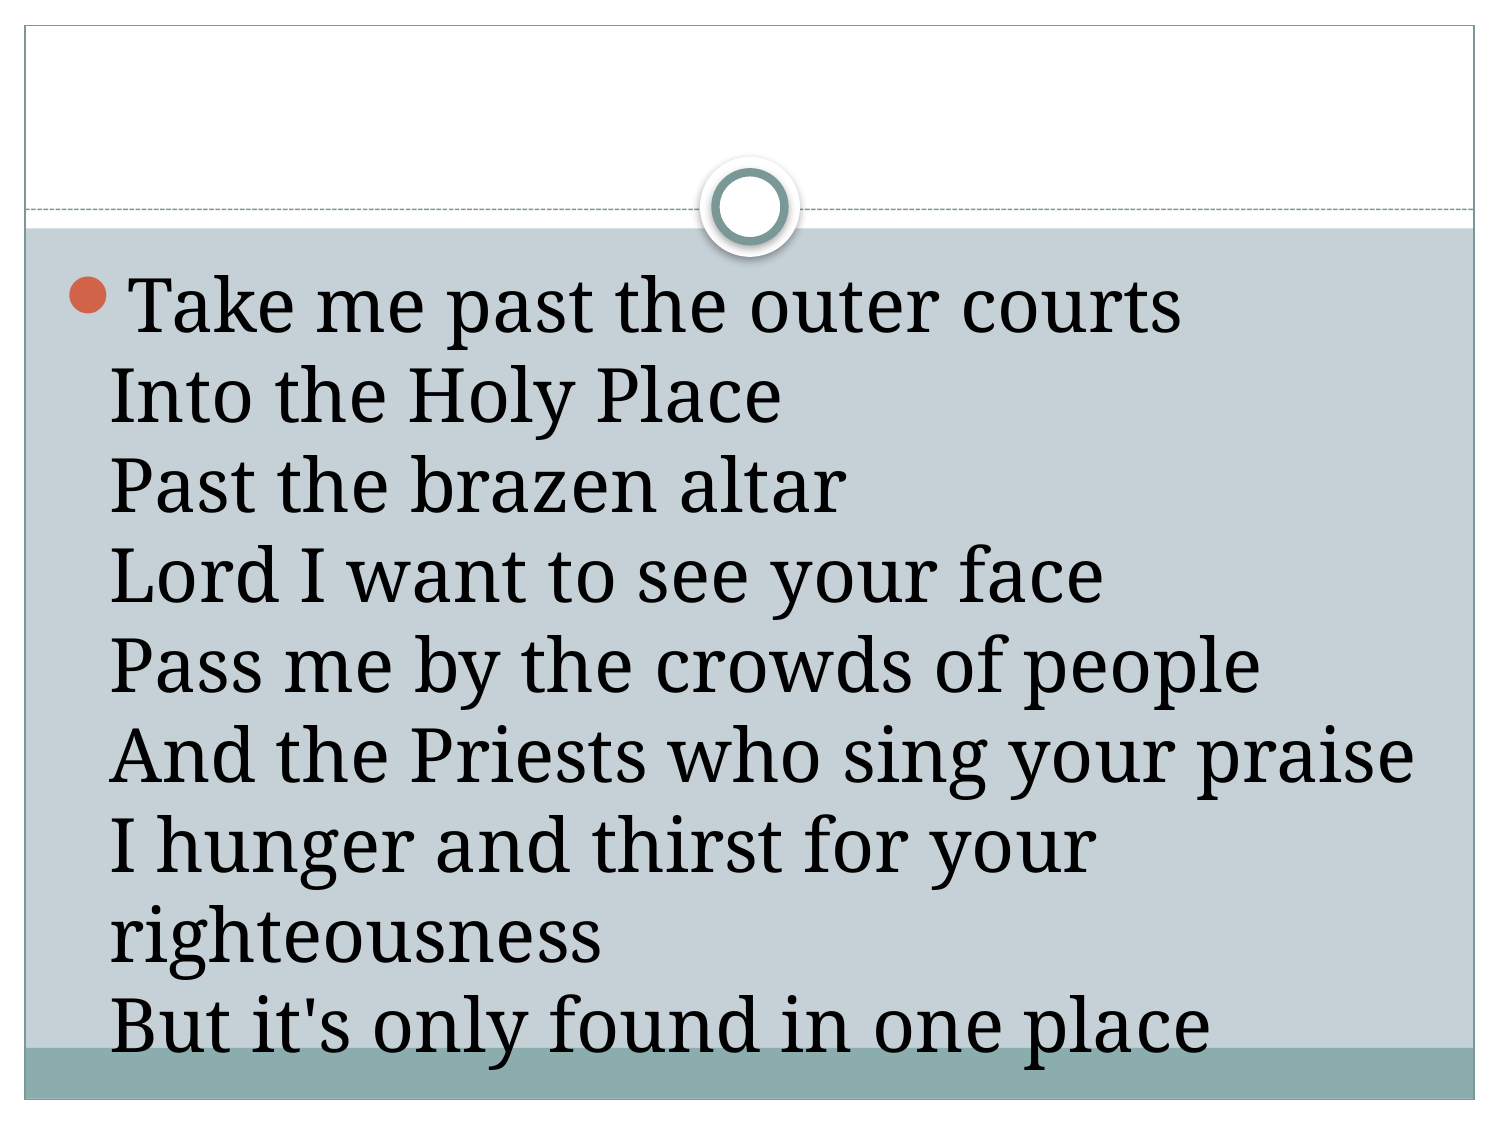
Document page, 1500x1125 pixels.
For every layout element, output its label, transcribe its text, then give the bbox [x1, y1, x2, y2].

list Take me past the outer courts Into the Holy Place Past the brazen altar Lord I want to see your face Pass me by the crowds of people And the Priests who sing your praise I hunger and thirst for your righteousness But it's only found in one place [49, 250, 1445, 1001]
